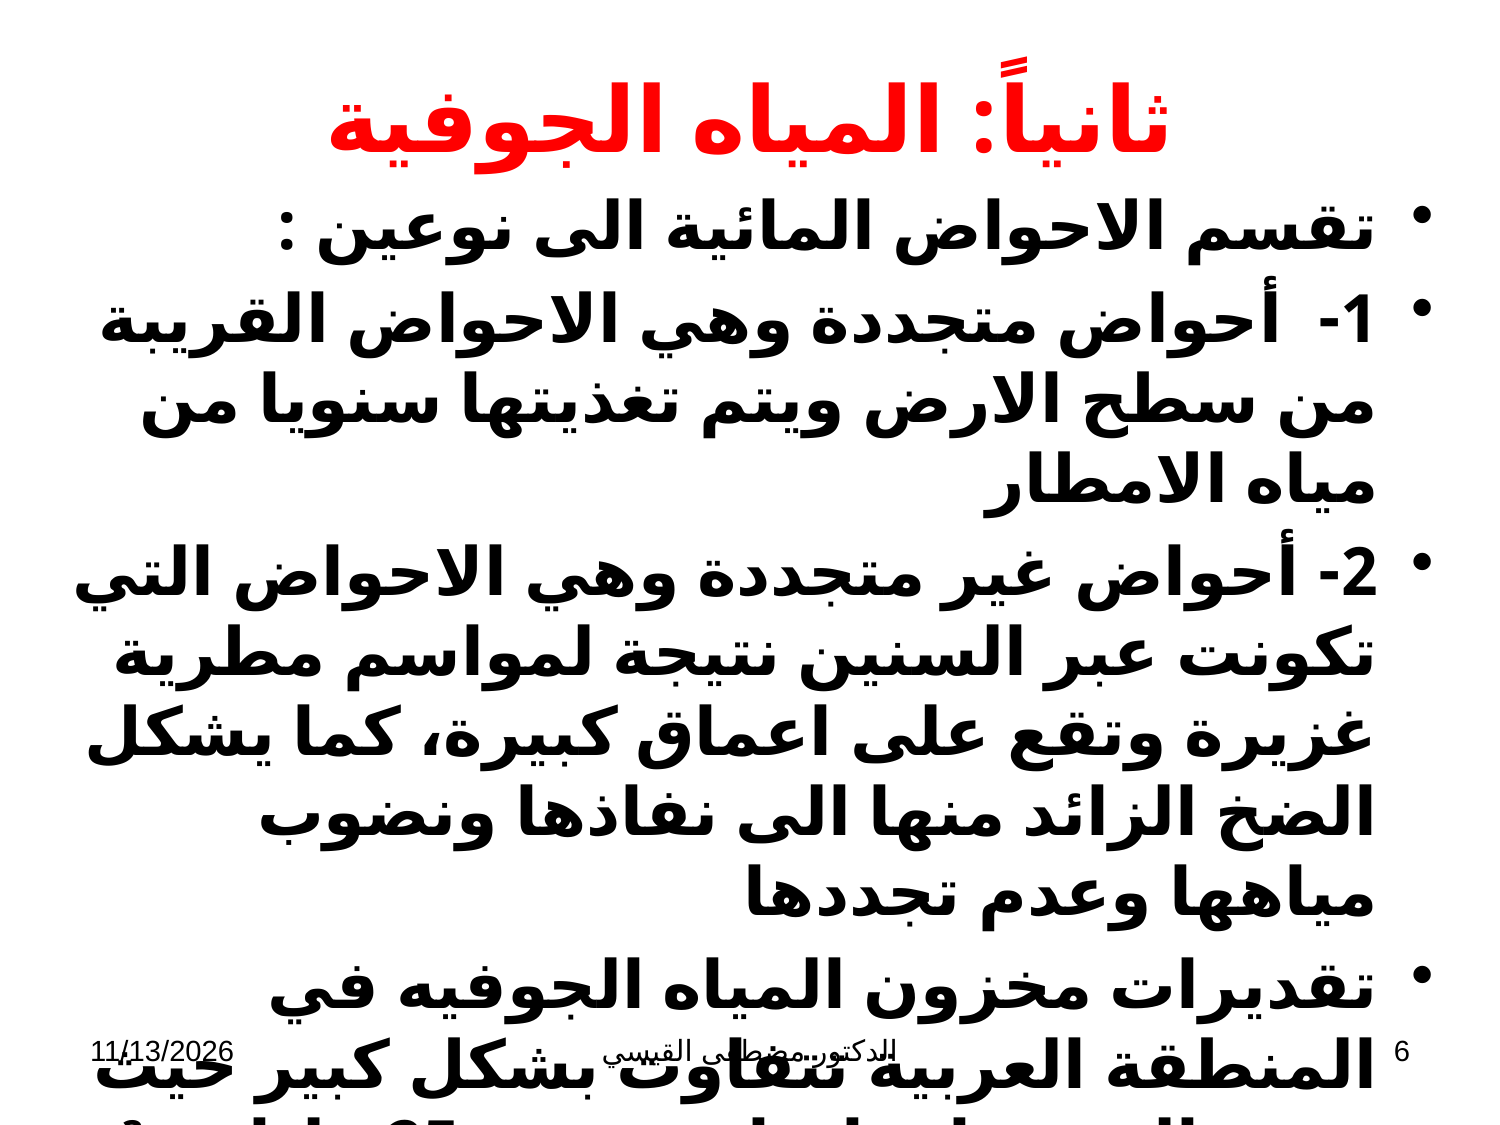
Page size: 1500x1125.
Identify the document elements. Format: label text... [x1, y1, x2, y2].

list تقسم الاحواض المائية الى نوعين : 1- أحواض متجددة وهي الاحواض القريبة من سطح الارض ويتم تغذيتها سنويا من مياه الامطار 2- أحواض غير متجددة وهي الاحواض التي تكونت عبر السنين نتيجة لمواسم مطرية غزيرة وتقع على اعماق كبيرة، كما يشكل الضخ الزائد منها الى نفاذها ونضوب مياهها وعدم تجددها تقديرات مخزون المياه الجوفيه في المنطقة العربية تتفاوت بشكل كبير حيث تشير التقديرات انها تزيد عن 25 مليار م3. [37, 174, 1450, 1000]
footer الدكتور مصطفى القيسي [512, 1024, 988, 1103]
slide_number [75, 1024, 425, 1103]
slide_number 6 [1074, 1024, 1425, 1103]
title ثانياً: المياه الجوفية [75, 45, 1425, 174]
